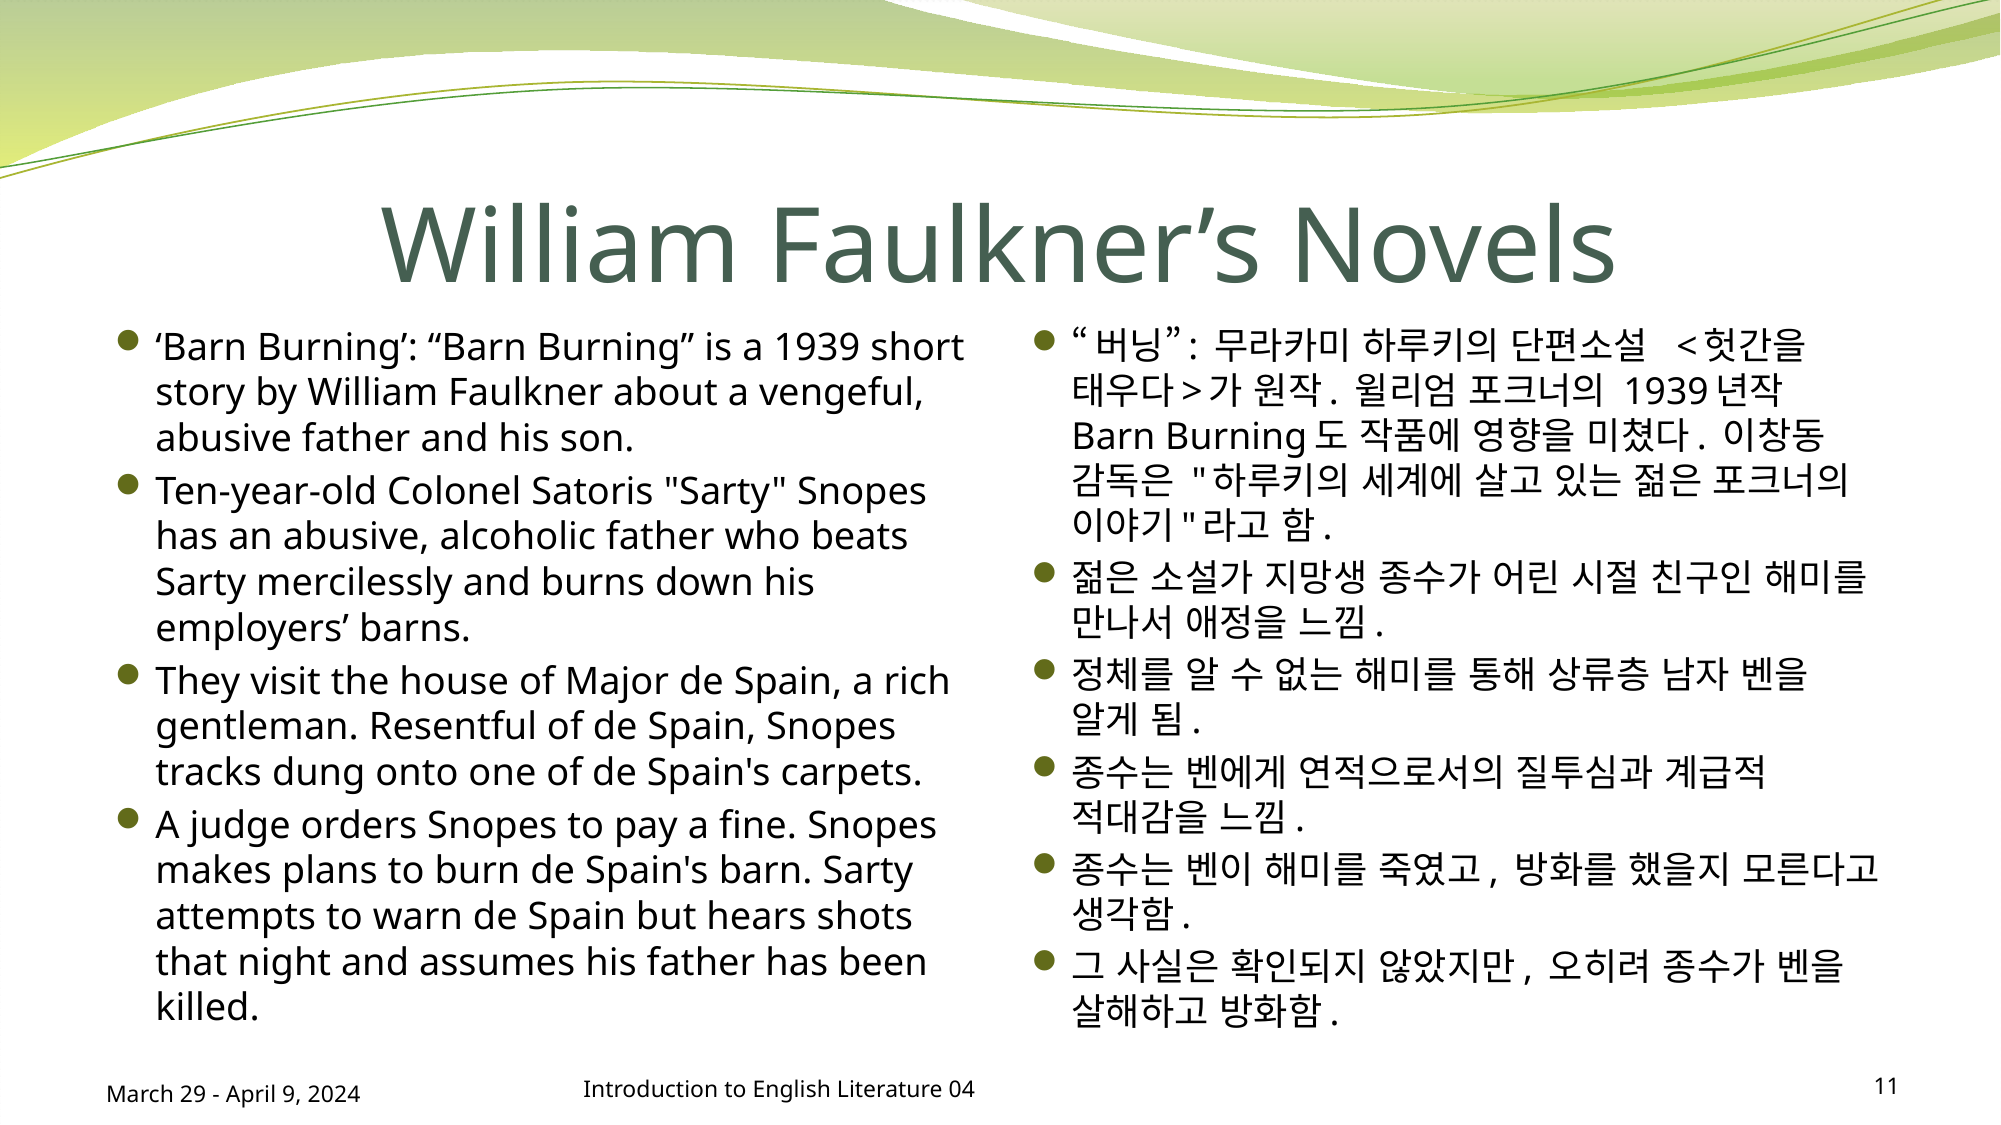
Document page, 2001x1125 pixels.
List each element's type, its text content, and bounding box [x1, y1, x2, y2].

slide_number 11 [1733, 1042, 1900, 1103]
footer Introduction to English Literature 04 [583, 1042, 1317, 1103]
list “버닝”: 무라카미 하루키의 단편소설 <헛간을 태우다>가 원작. 윌리엄 포크너의 1939년작 Barn Burning도 작품에 영향을 미쳤다. 이창동 감독은 "하루키의 세계에 살고 있는 젊은 포크너의 이야기"라고 함. 젊은 소설가 지망생 종수가 어린 시절 친구인 해미를 만나서 애정을 느낌. 정체를 알 수 없는 해미를 통해 상류층 남자 벤을 알게 됨. 종수는 벤에게 연적으로서의 질투심과 계급적 적대감을 느낌. 종수는 벤이 해미를 죽였고, 방화를 했을지 모른다고 생각함. 그 사실은 확인되지 않았지만, 오히려 종수가 벤을 살해하고 방화함. [1016, 314, 1900, 1043]
list ‘Barn Burning’: “Barn Burning” is a 1939 short story by William Faulkner about a vengeful, abusive father and his son. Ten-year-old Colonel Satoris "Sarty" Snopes has an abusive, alcoholic father who beats Sarty mercilessly and burns down his employers’ barns. They visit the house of Major de Spain, a rich gentleman. Resentful of de Spain, Snopes tracks dung onto one of de Spain's carpets. A judge orders Snopes to pay a fine. Snopes makes plans to burn de Spain's barn. Sarty attempts to warn de Spain but hears shots that night and assumes his father has been killed. [99, 314, 984, 1043]
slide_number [99, 1042, 567, 1125]
title William Faulkner’s Novels [99, 115, 1900, 303]
